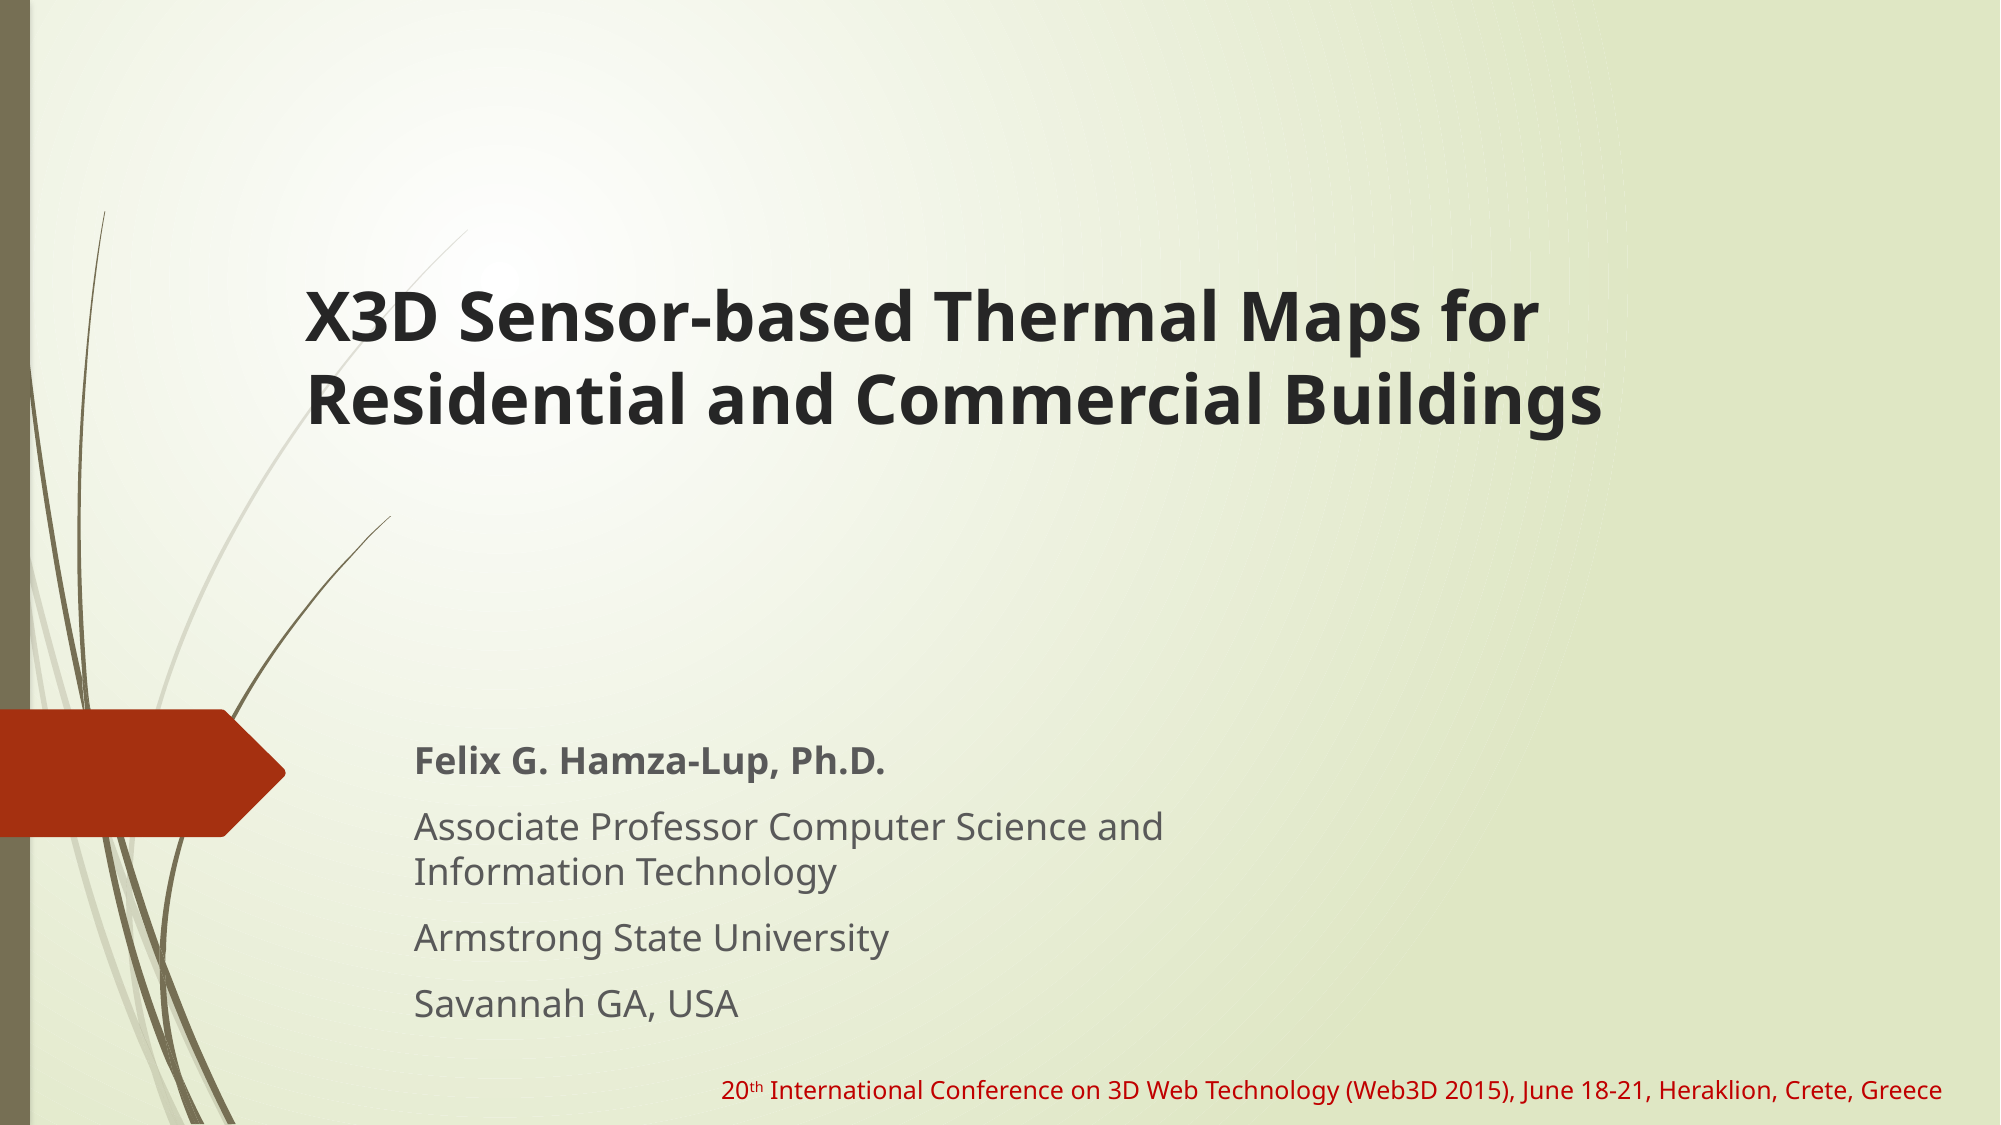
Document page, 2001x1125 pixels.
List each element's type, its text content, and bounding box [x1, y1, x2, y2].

text_box 20th International Conference on 3D Web Technology (Web3D 2015), June 18-21, Heraklion, Crete, Greece [706, 1067, 1960, 1112]
subtitle Felix G. Hamza-Lup, Ph.D. Associate Professor Computer Science and Information Technology Armstrong State University Savannah GA, USA [399, 729, 1212, 1050]
title X3D Sensor-based Thermal Maps for Residential and Commercial Buildings [290, 178, 1801, 446]
